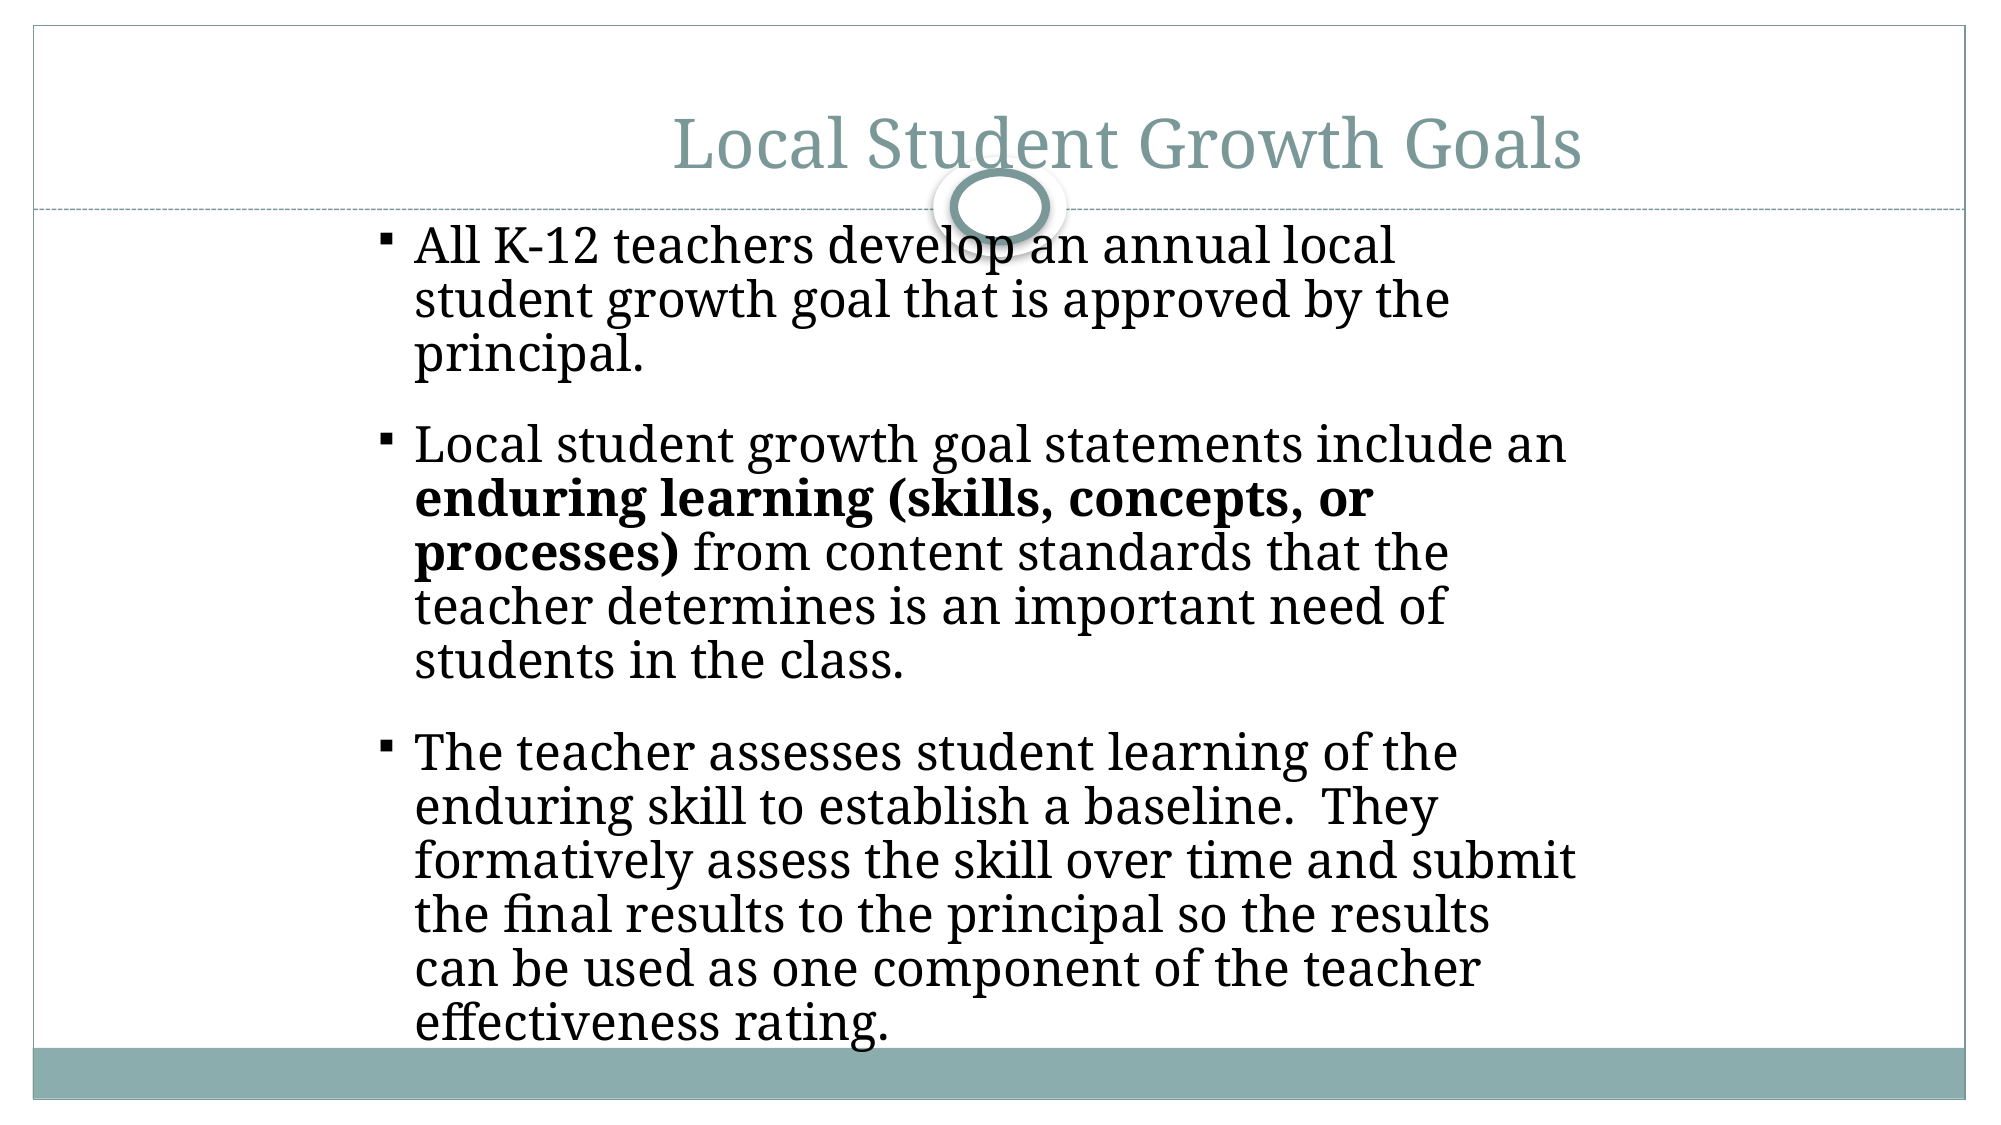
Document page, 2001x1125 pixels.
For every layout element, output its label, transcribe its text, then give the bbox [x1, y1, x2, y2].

text_box All K-12 teachers develop an annual local student growth goal that is approved by the principal. Local student growth goal statements include an enduring learning (skills, concepts, or processes) from content standards that the teacher determines is an important need of students in the class. The teacher assesses student learning of the enduring skill to establish a baseline. They formatively assess the skill over time and submit the final results to the principal so the results can be used as one component of the teacher effectiveness rating. [354, 212, 1593, 1008]
title Local Student Growth Goals [359, 72, 1898, 190]
